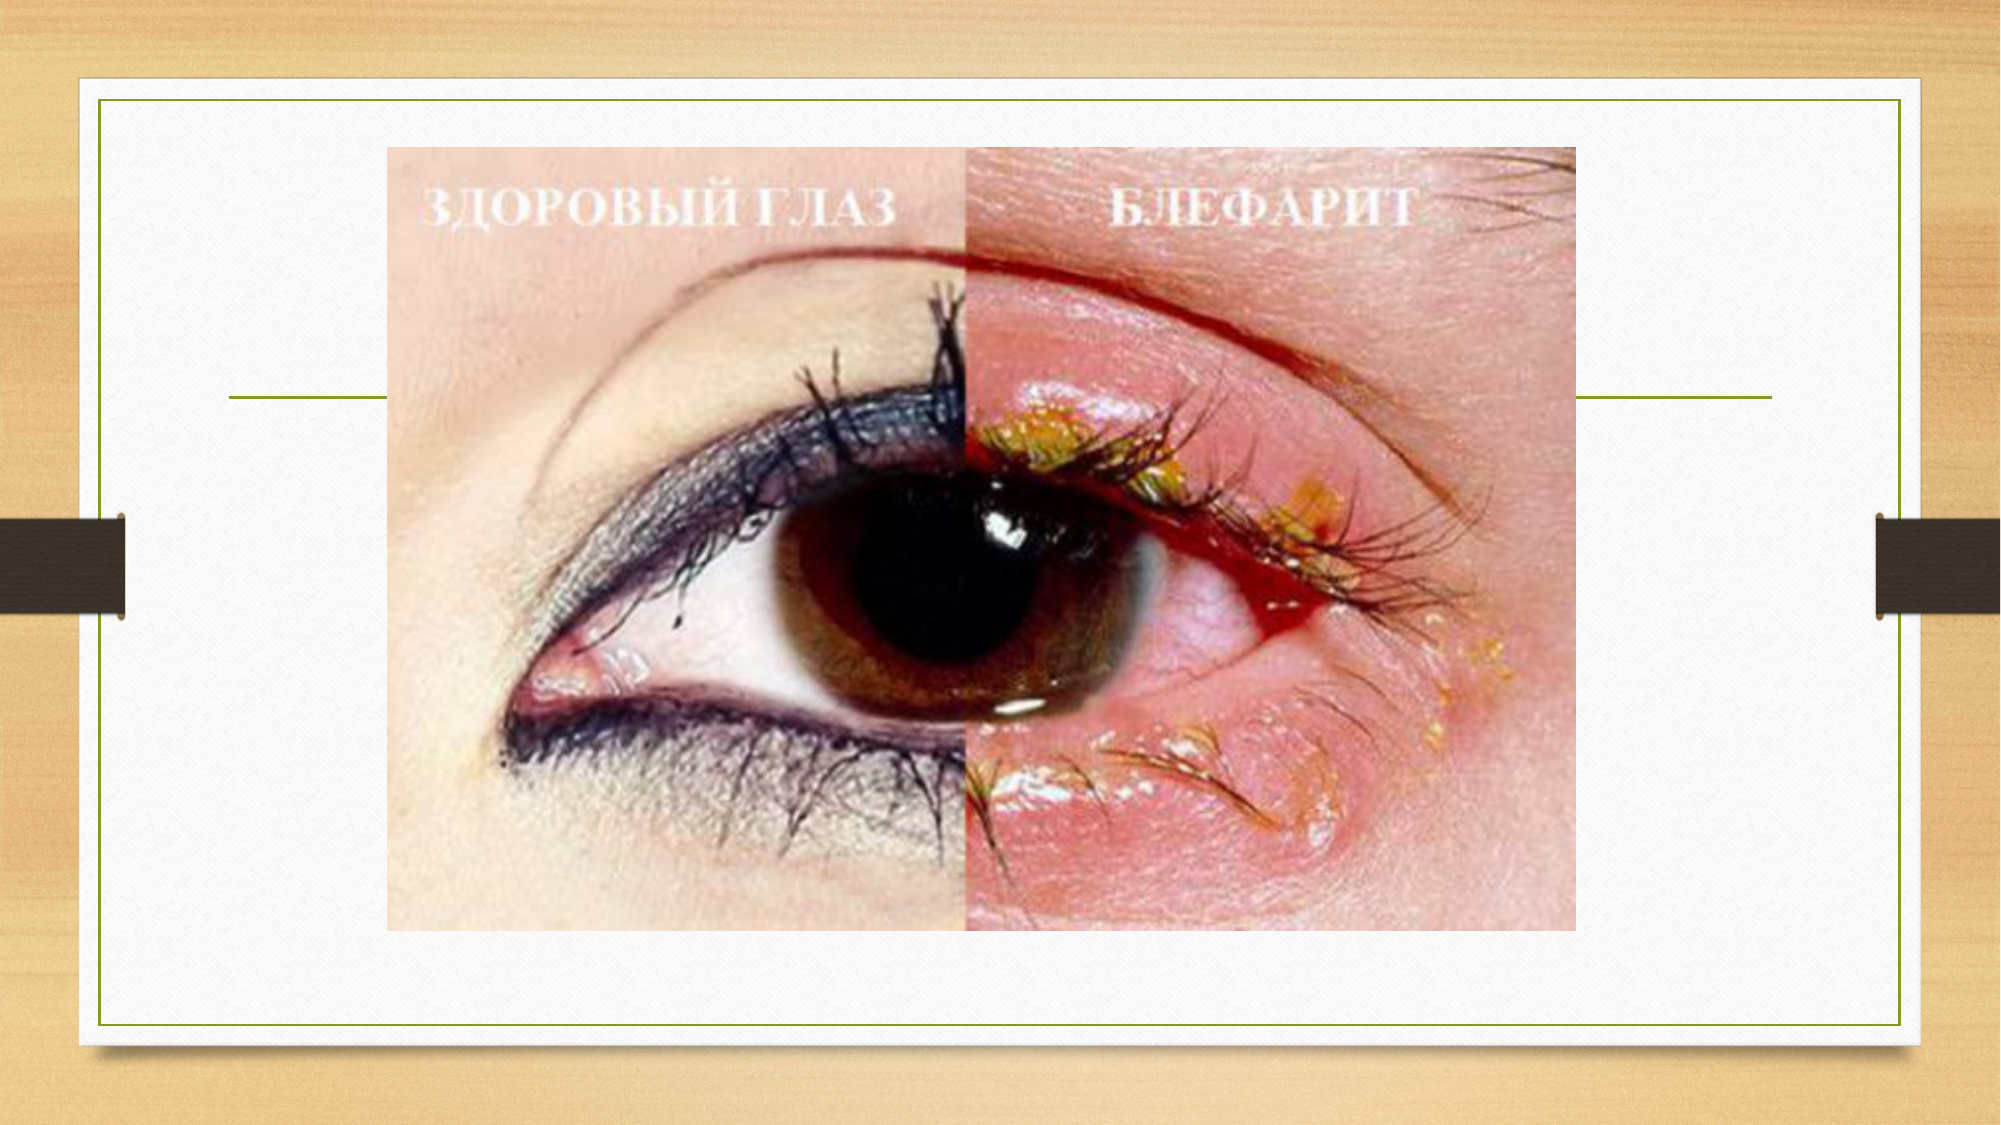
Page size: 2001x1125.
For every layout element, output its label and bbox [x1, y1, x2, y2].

picture [0, 0, 2001, 1125]
list [387, 147, 1577, 931]
